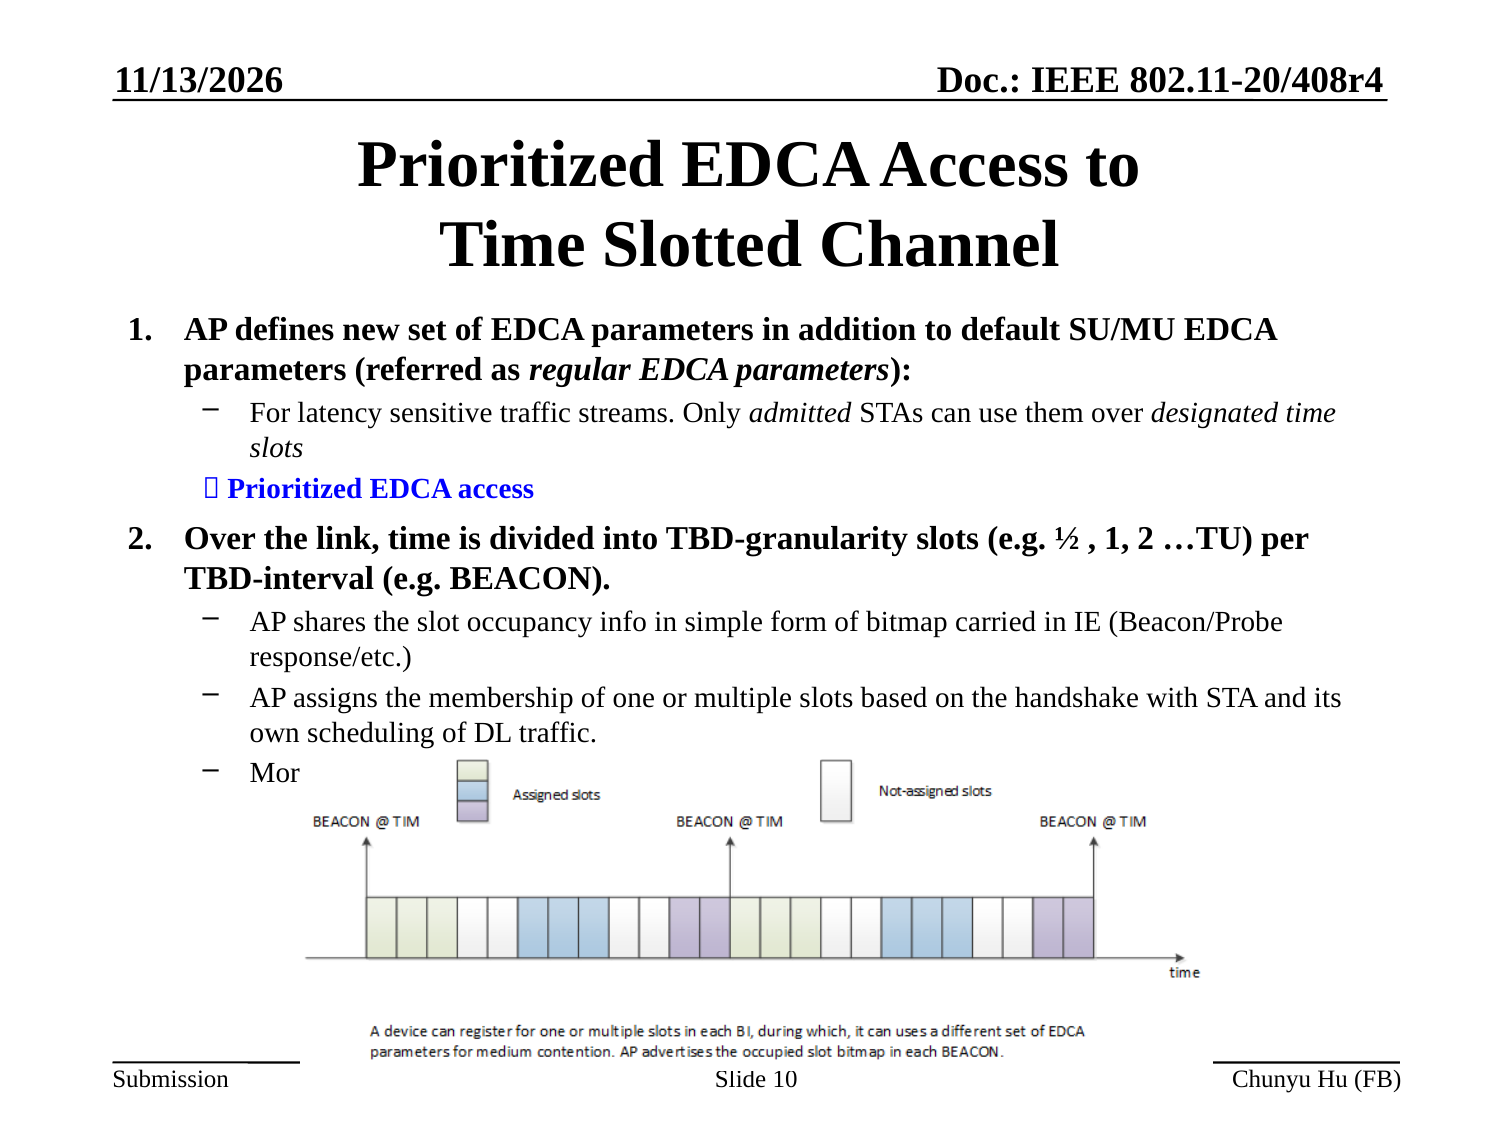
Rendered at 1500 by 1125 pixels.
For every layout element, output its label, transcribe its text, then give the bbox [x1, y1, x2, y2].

picture [299, 759, 1213, 1071]
footer Chunyu Hu (FB) [1102, 1061, 1402, 1093]
slide_number Slide 10 [712, 1080, 800, 1093]
list AP defines new set of EDCA parameters in addition to default SU/MU EDCA parameters (referred as regular EDCA parameters): For latency sensitive traffic streams. Only admitted STAs can use them over designated time slots  Prioritized EDCA access Over the link, time is divided into TBD-granularity slots (e.g. ½ , 1, 2 …TU) per TBD-interval (e.g. BEACON). AP shares the slot occupancy info in simple form of bitmap carried in IE (Beacon/Probe response/etc.) AP assigns the membership of one or multiple slots based on the handshake with STA and its own scheduling of DL traffic. More details in next two slides. [112, 299, 1413, 1001]
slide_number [114, 54, 368, 101]
title Prioritized EDCA Access to Time Slotted Channel [112, 112, 1388, 288]
